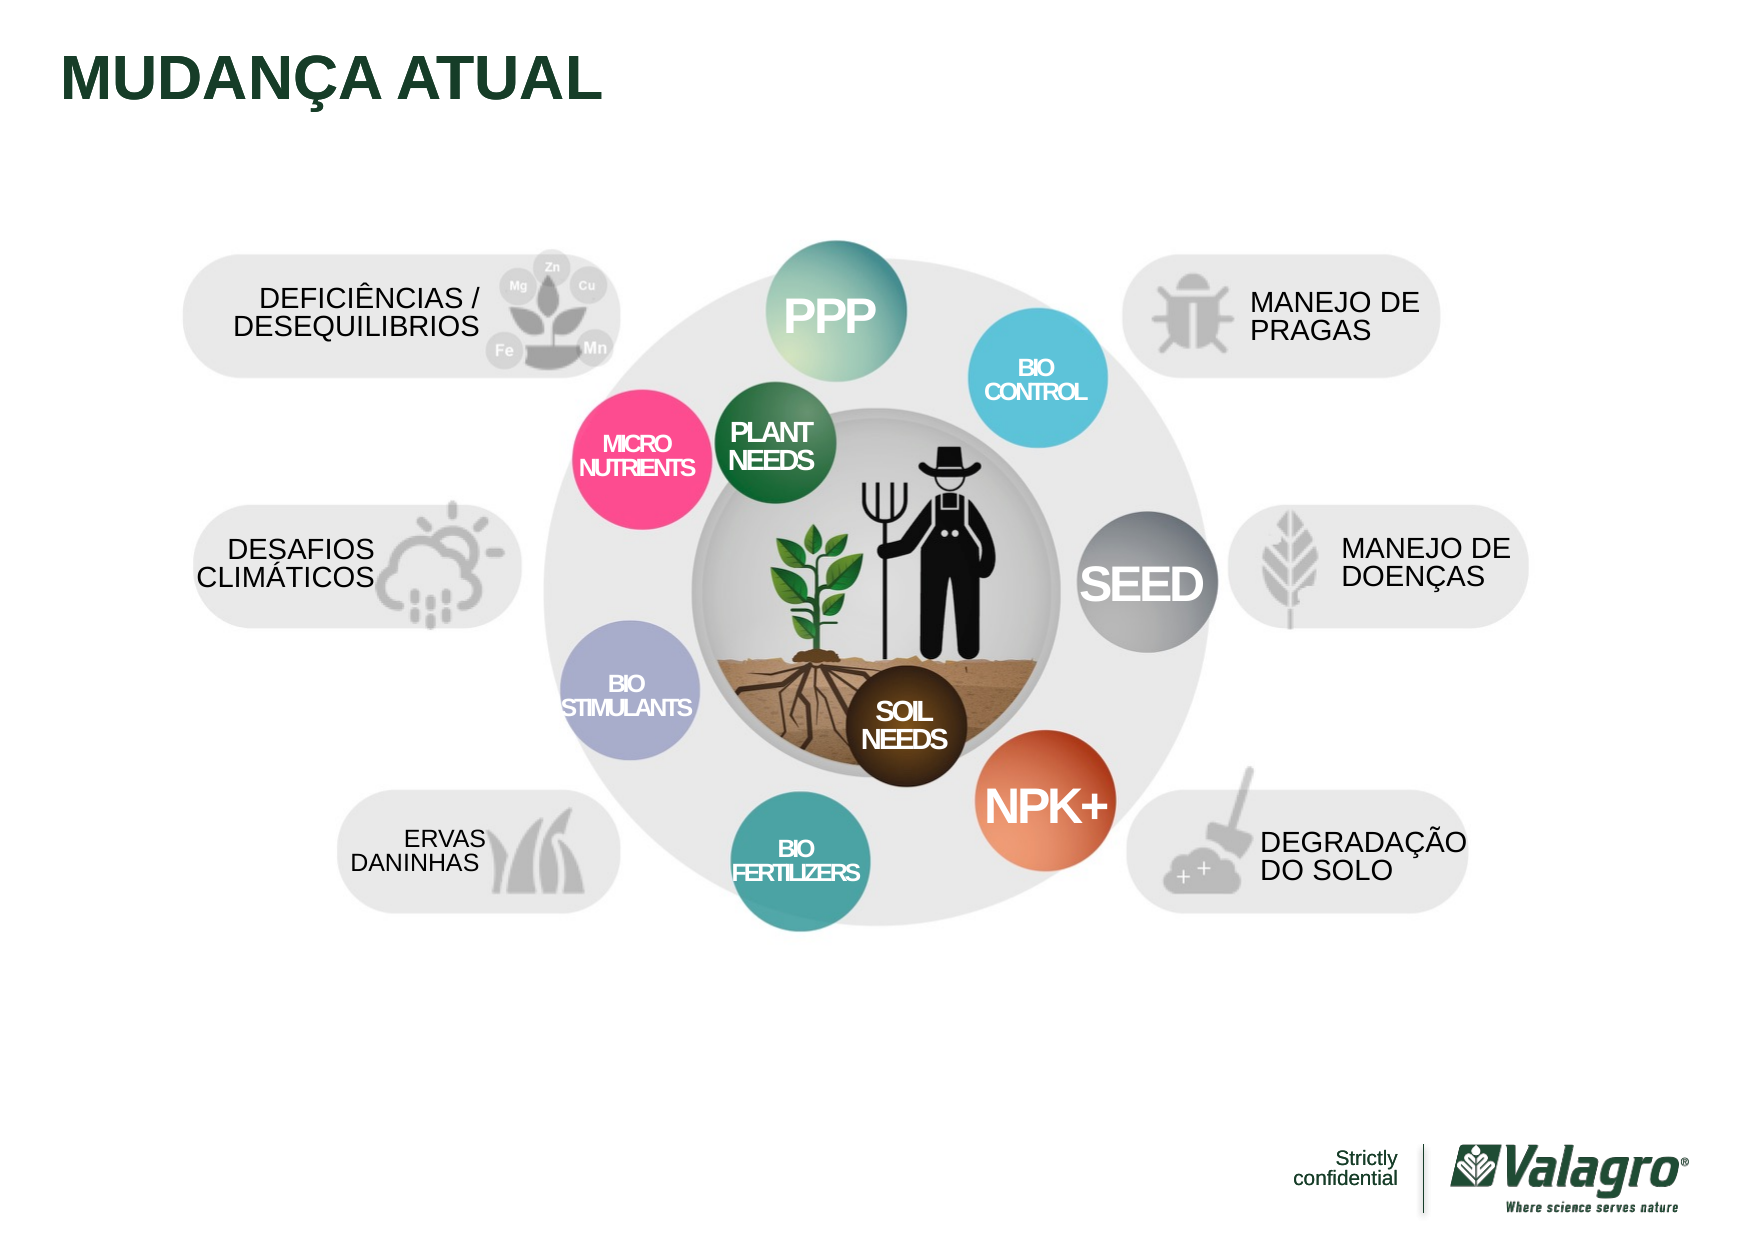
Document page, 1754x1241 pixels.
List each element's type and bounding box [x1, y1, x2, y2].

text_box [0, 0, 1754, 1241]
picture [1449, 1144, 1690, 1214]
